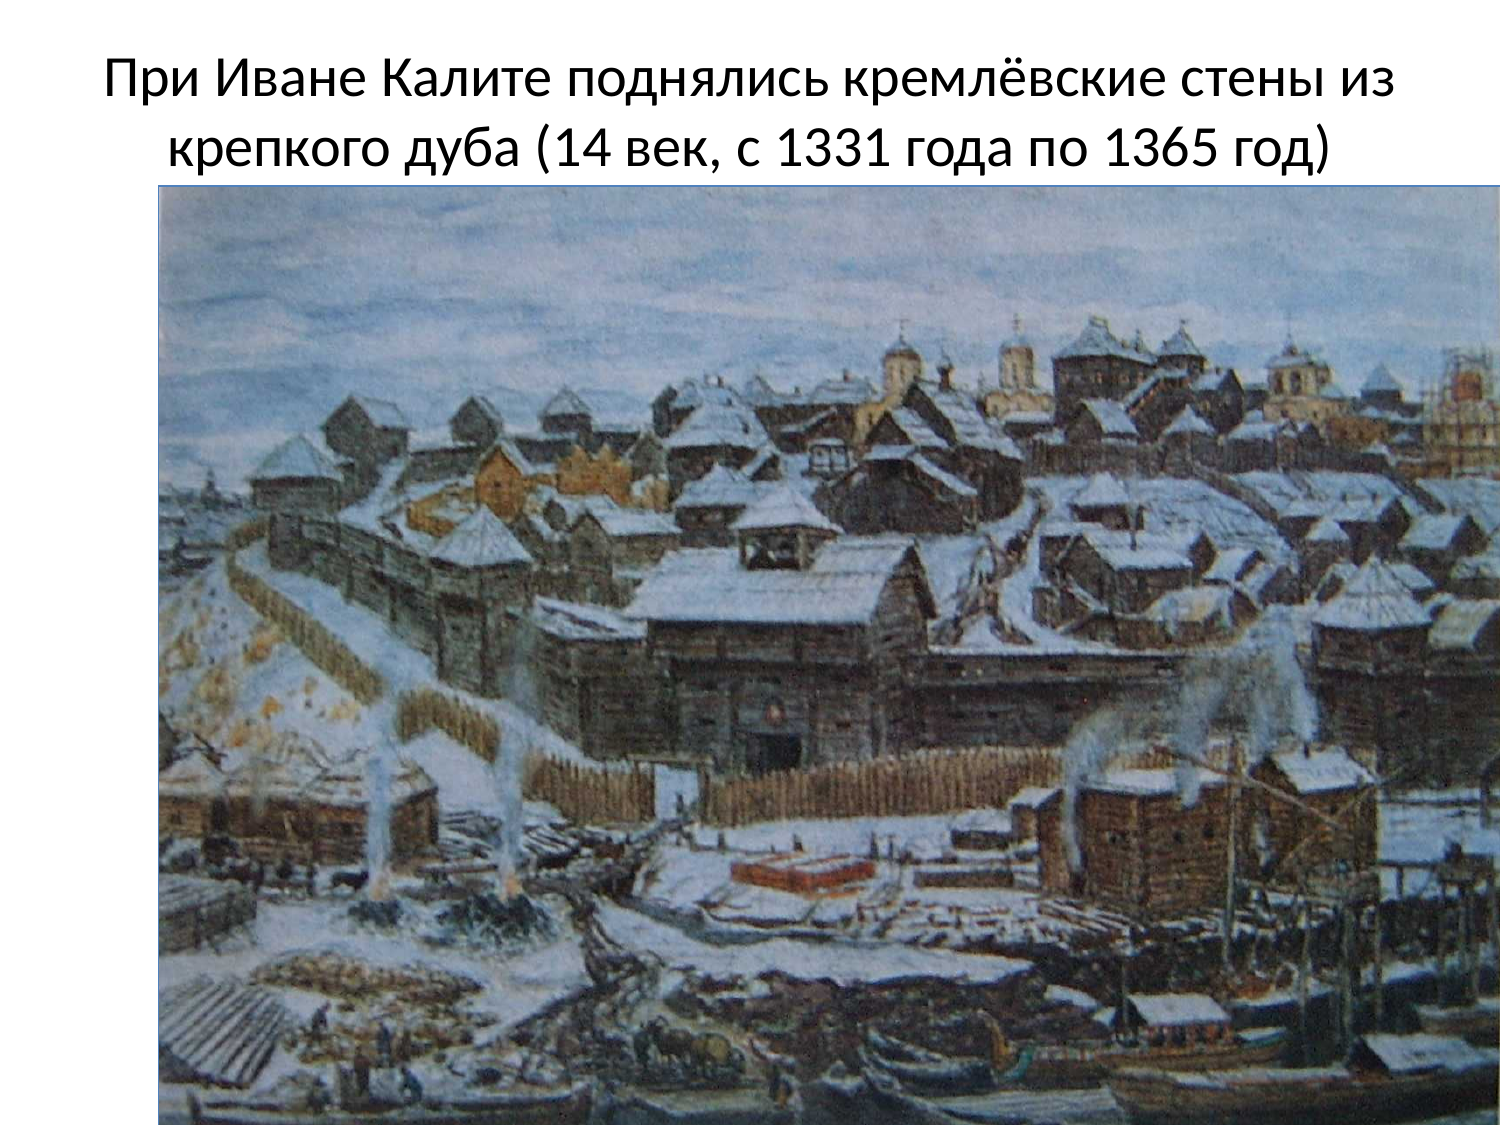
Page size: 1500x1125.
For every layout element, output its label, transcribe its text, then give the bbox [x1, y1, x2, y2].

title При Иване Калите поднялись кремлёвские стены из крепкого дуба (14 век, с 1331 года по 1365 год) [0, 0, 1500, 256]
picture [159, 186, 1500, 1125]
